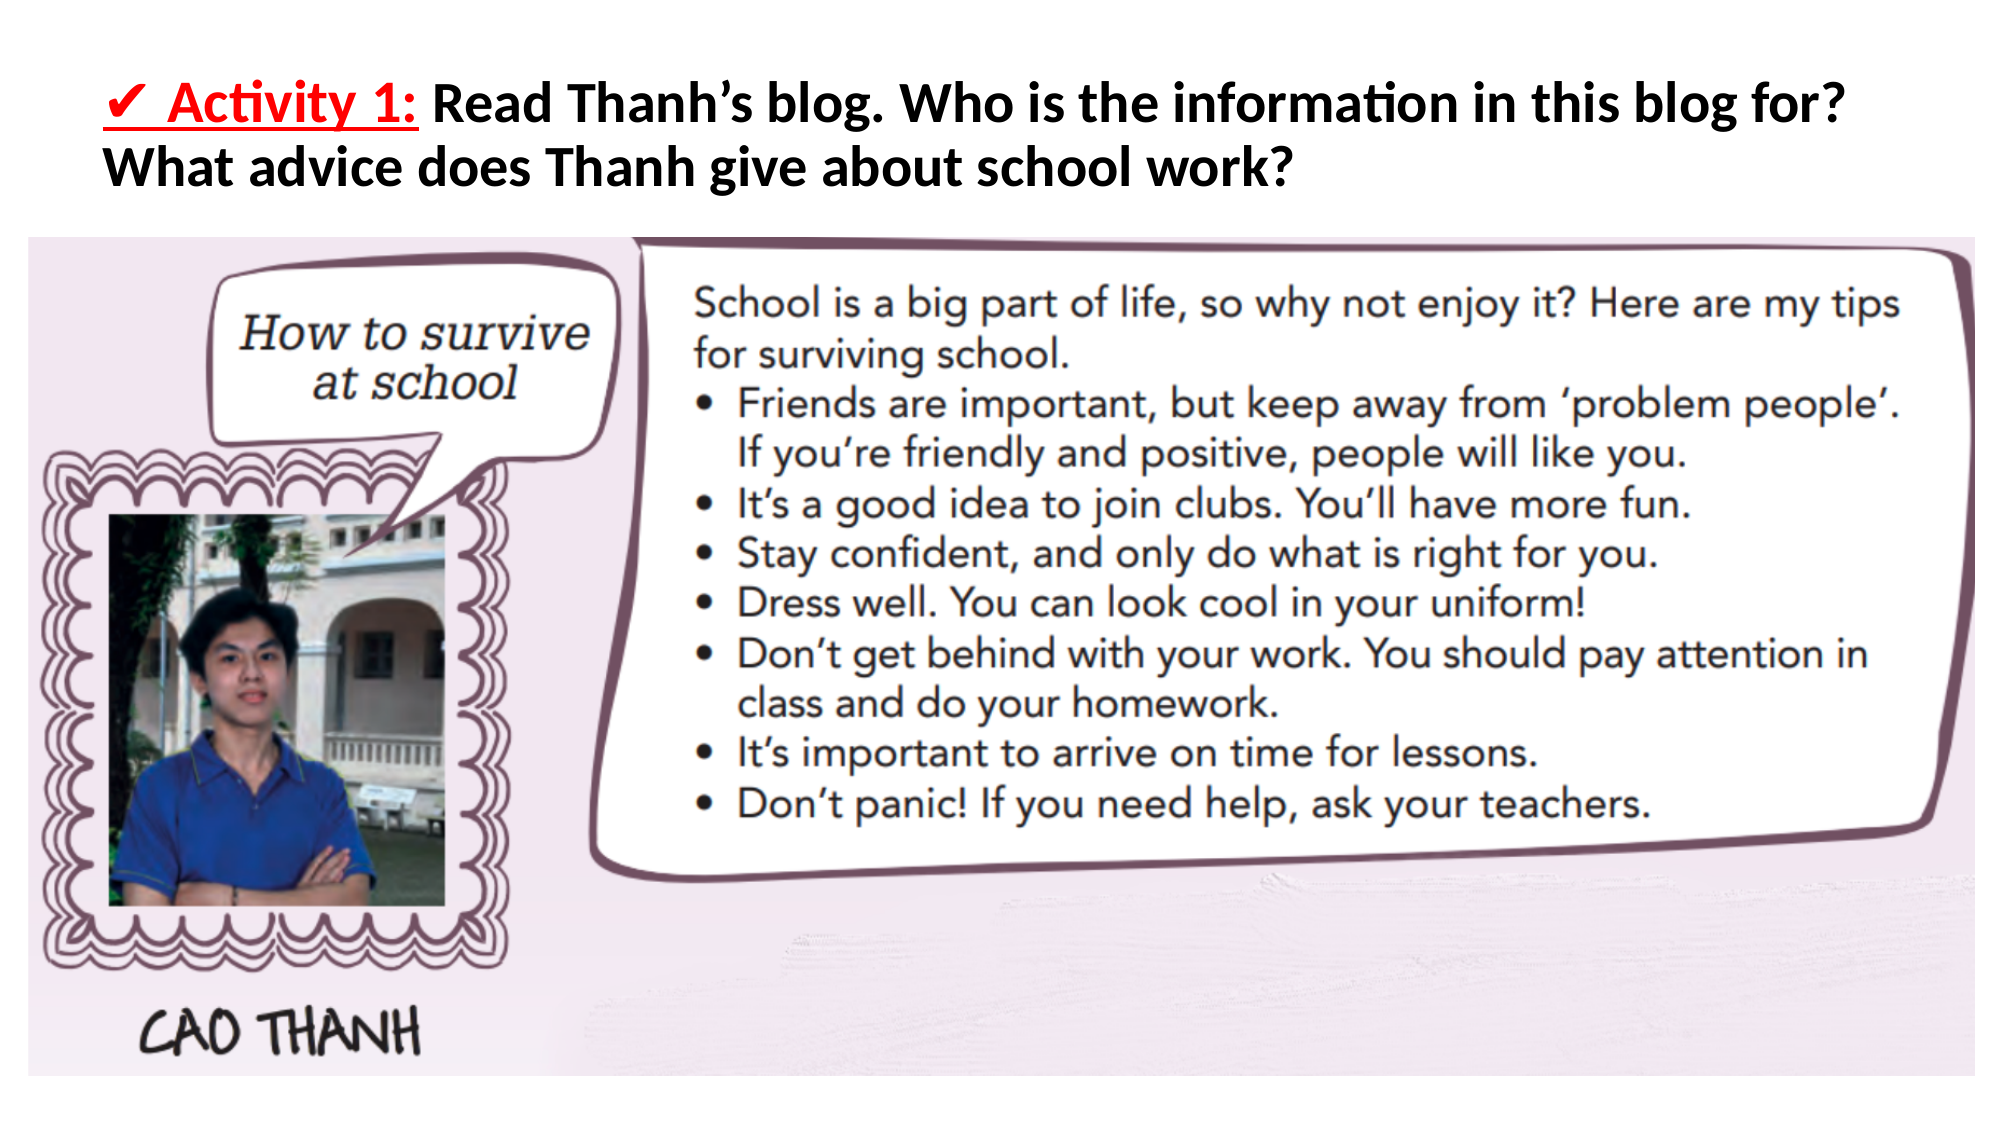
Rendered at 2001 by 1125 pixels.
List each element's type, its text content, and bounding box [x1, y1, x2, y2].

picture [24, 237, 1976, 1077]
title ✔ Activity 1: Read Thanh’s blog. Who is the information in this blog for? What advice does Thanh give about school work? [87, 44, 1952, 226]
